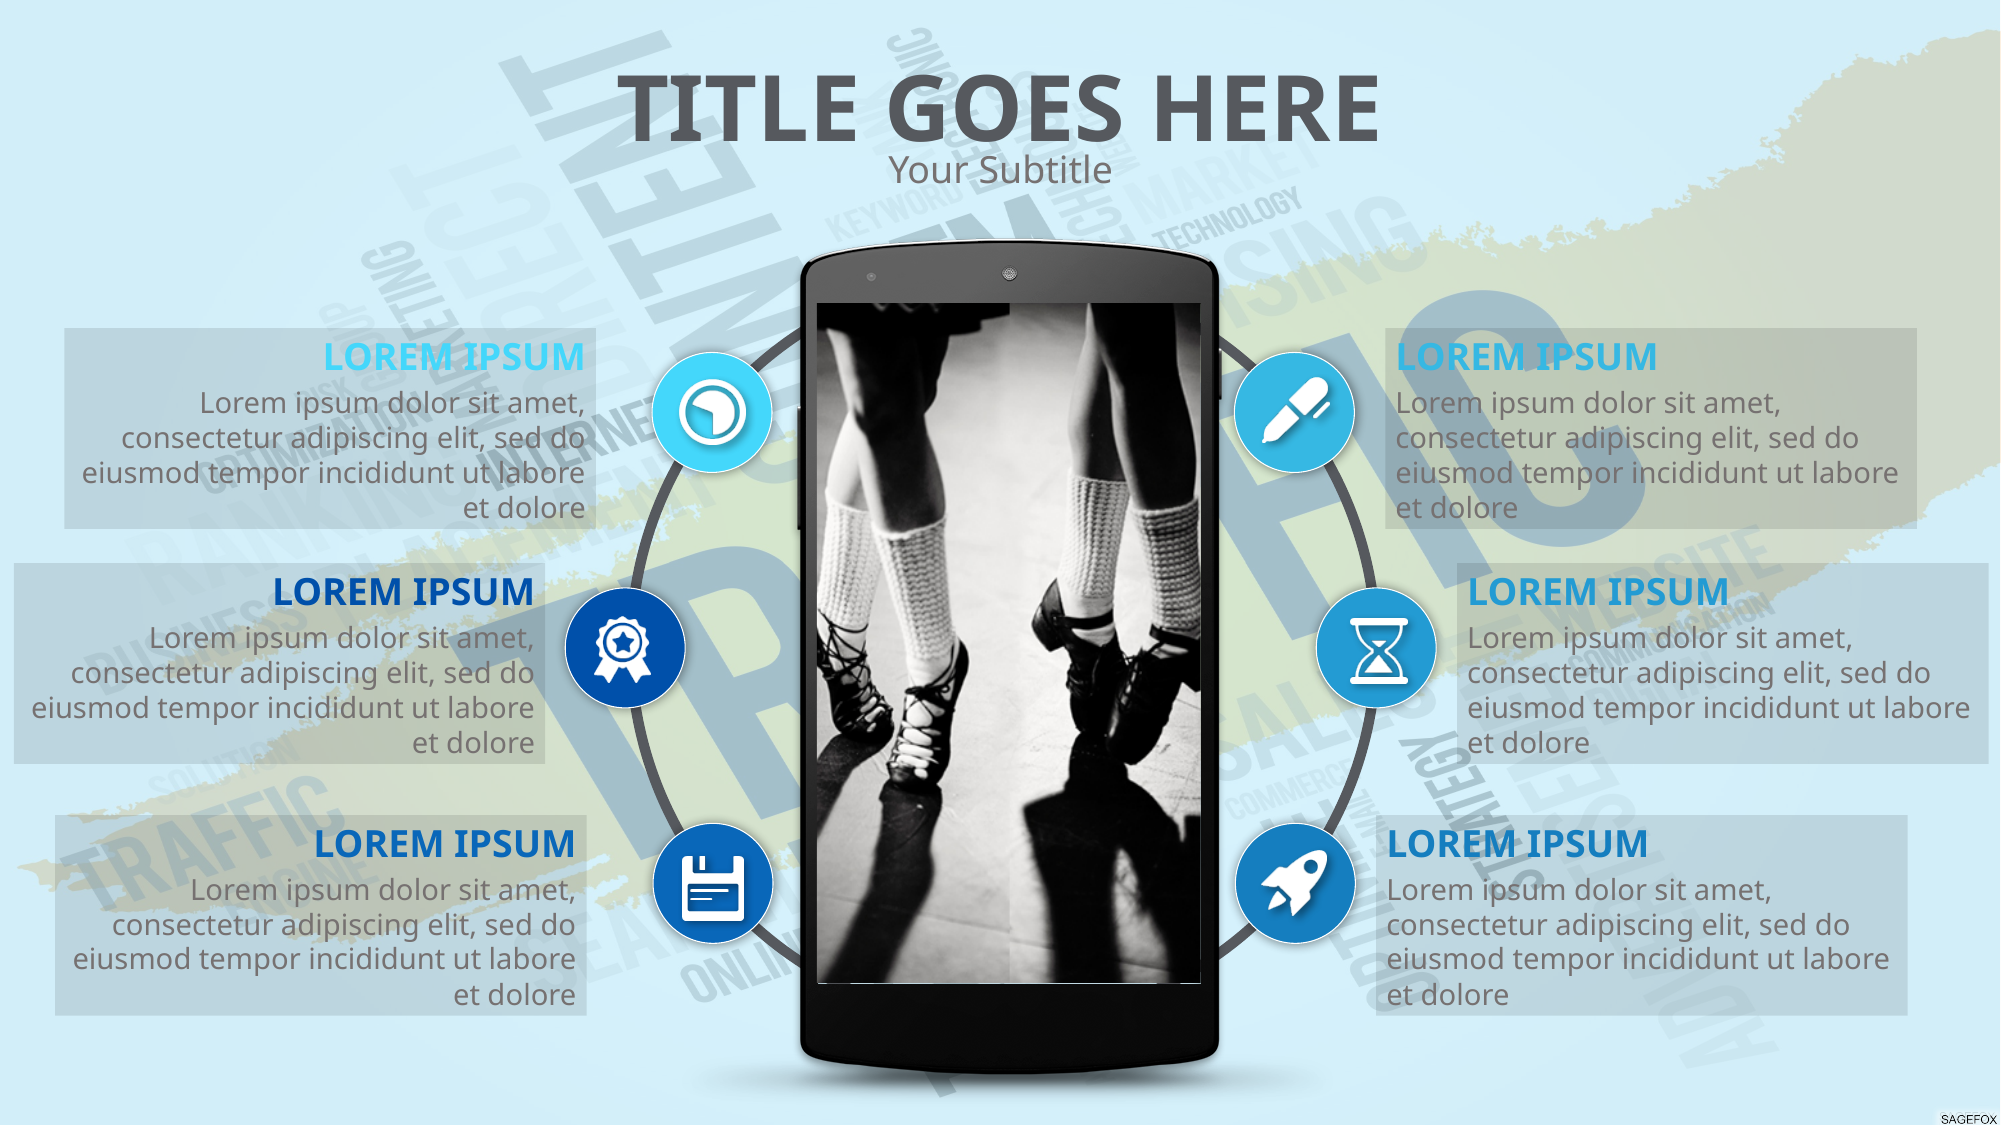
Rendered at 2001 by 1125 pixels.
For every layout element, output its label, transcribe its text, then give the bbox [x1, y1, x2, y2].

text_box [548, 42, 1452, 199]
text_box LOREM IPSUM Lorem ipsum dolor sit amet, consectetur adipiscing elit, sed do eiusmod tempor incididunt ut labore et dolore [1457, 563, 1989, 764]
text_box LOREM IPSUM Lorem ipsum dolor sit amet, consectetur adipiscing elit, sed do eiusmod tempor incididunt ut labore et dolore [1437, 328, 1917, 529]
picture [1350, 618, 1408, 684]
text_box LOREM IPSUM Lorem ipsum dolor sit amet, consectetur adipiscing elit, sed do eiusmod tempor incididunt ut labore et dolore [55, 815, 565, 1016]
text_box LOREM IPSUM Lorem ipsum dolor sit amet, consectetur adipiscing elit, sed do eiusmod tempor incididunt ut labore et dolore [13, 563, 546, 764]
text_box LOREM IPSUM Lorem ipsum dolor sit amet, consectetur adipiscing elit, sed do eiusmod tempor incididunt ut labore et dolore [64, 328, 565, 529]
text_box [1333, 272, 1437, 1023]
picture [678, 202, 1333, 1125]
picture [1938, 1114, 1999, 1125]
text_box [565, 272, 682, 1023]
picture [594, 616, 651, 683]
text_box LOREM IPSUM Lorem ipsum dolor sit amet, consectetur adipiscing elit, sed do eiusmod tempor incididunt ut labore et dolore [1437, 815, 1908, 1016]
